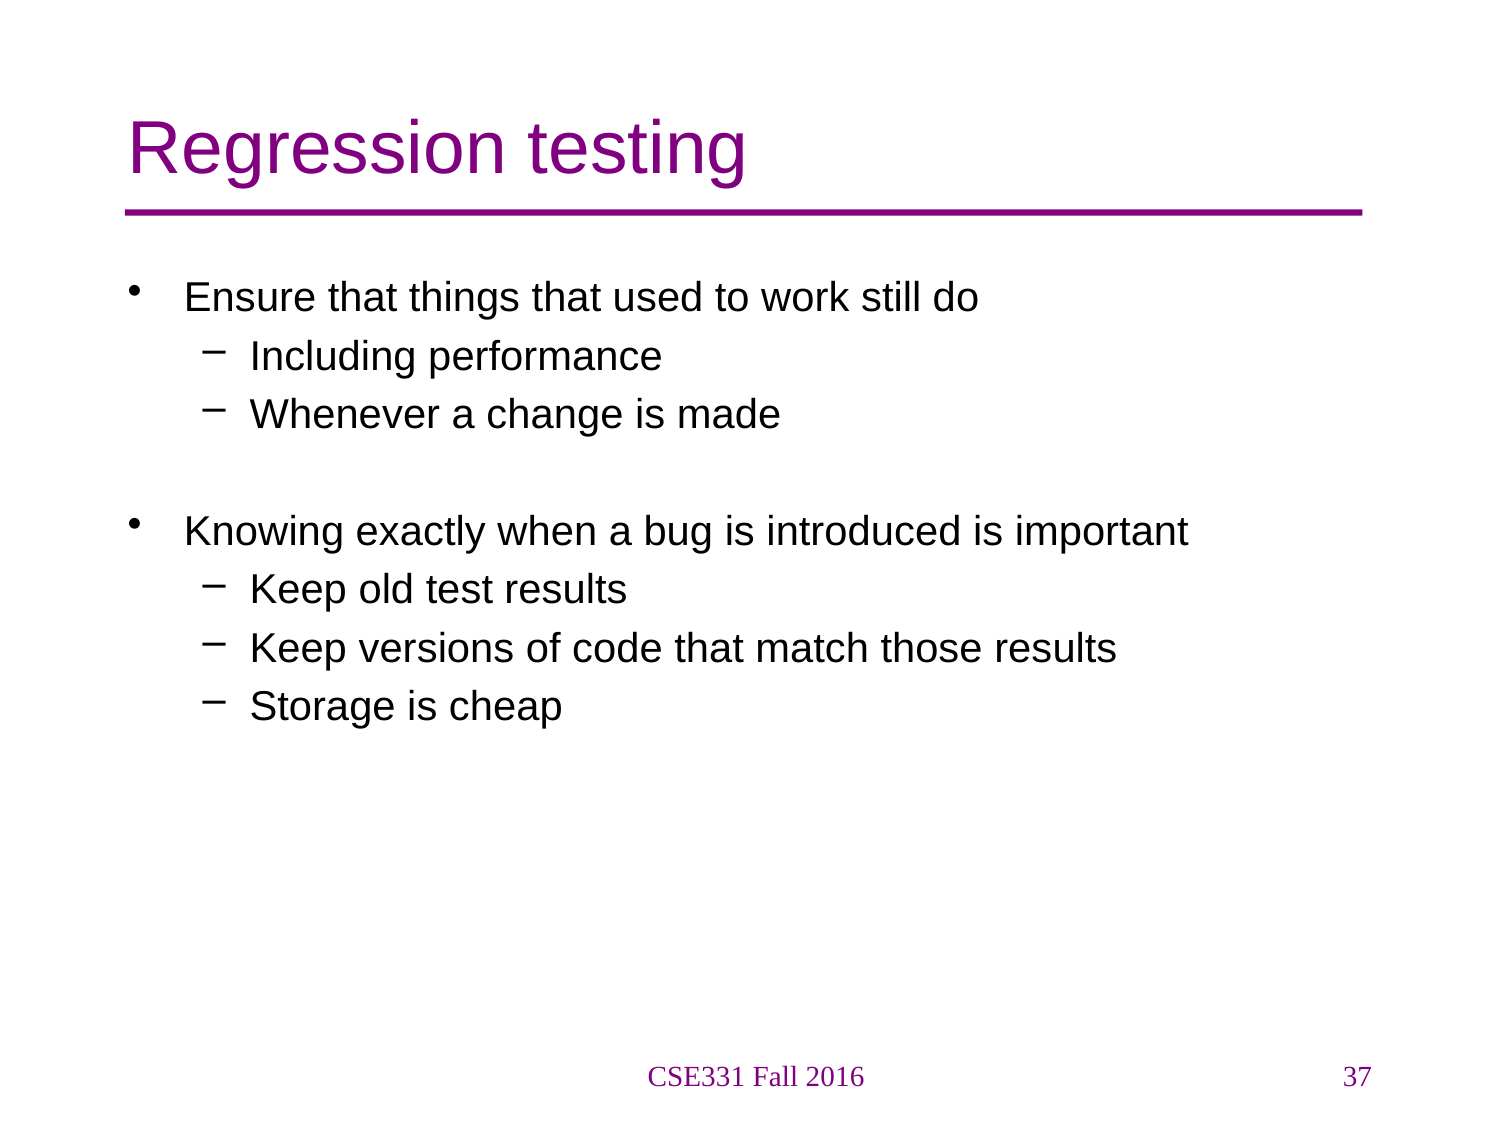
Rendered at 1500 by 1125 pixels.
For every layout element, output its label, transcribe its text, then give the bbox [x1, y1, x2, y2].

footer CSE331 Fall 2016 [474, 1049, 1038, 1125]
list Ensure that things that used to work still do Including performance Whenever a change is made Knowing exactly when a bug is introduced is important Keep old test results Keep versions of code that match those results Storage is cheap [112, 262, 1388, 1000]
title Regression testing [112, 50, 1388, 238]
slide_number 37 [1074, 1049, 1388, 1125]
